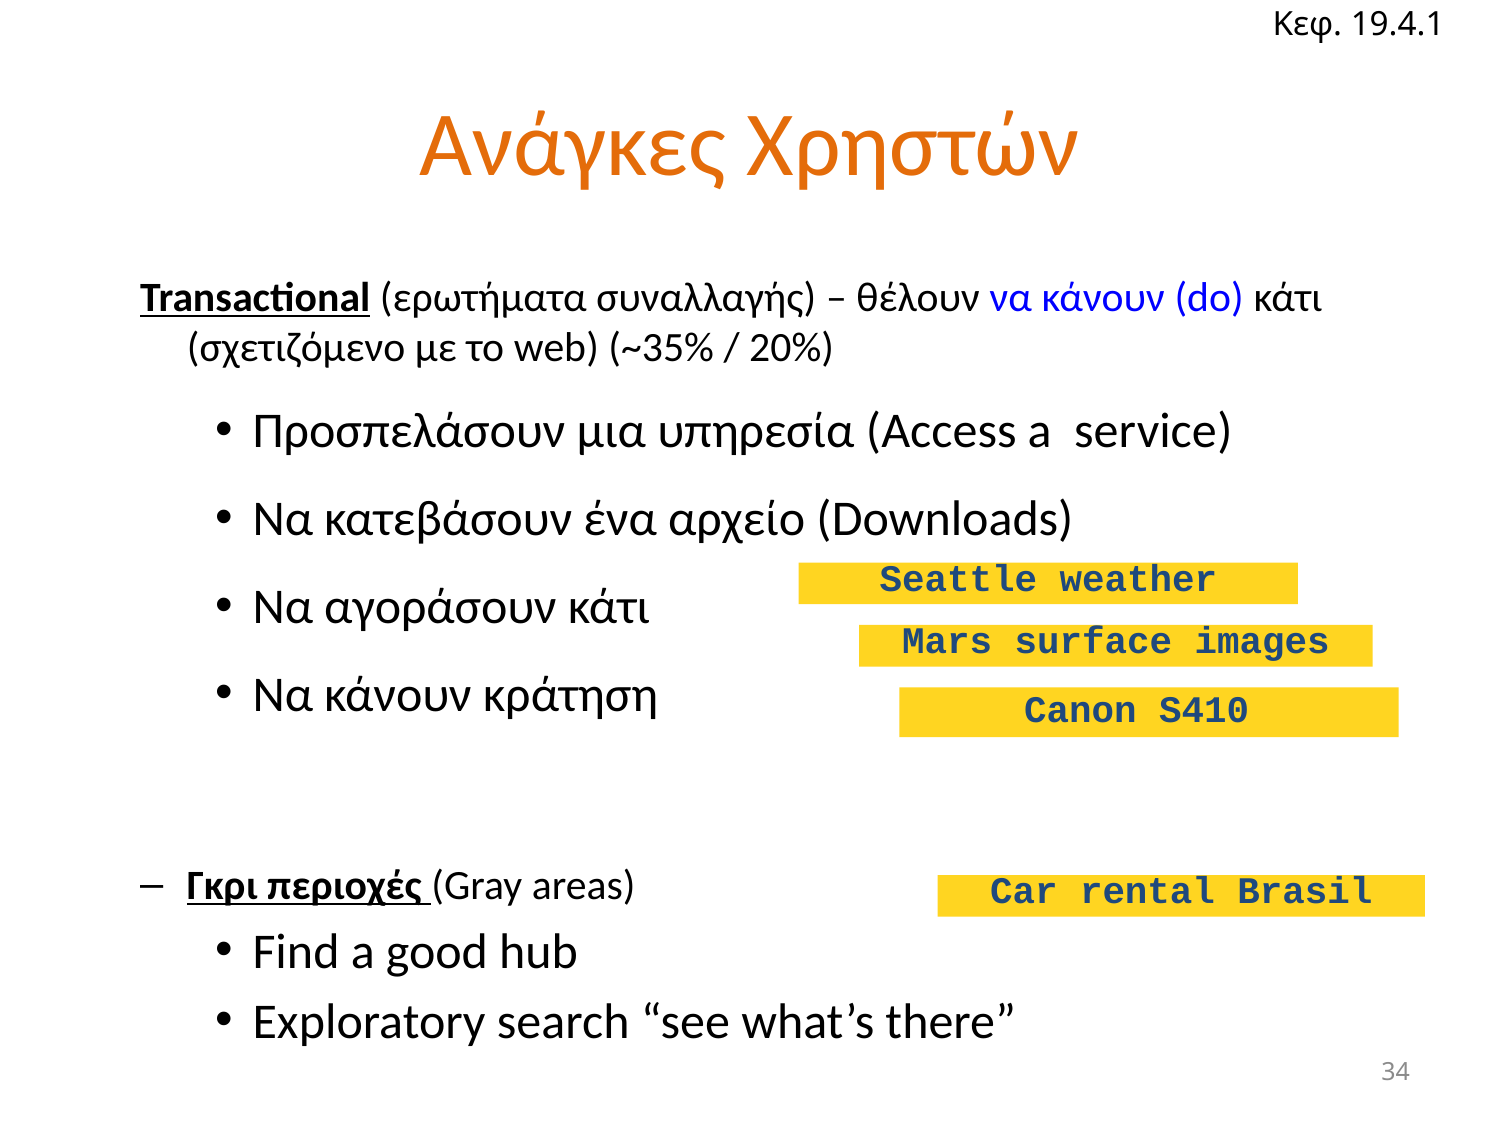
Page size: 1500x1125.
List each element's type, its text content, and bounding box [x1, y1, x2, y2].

text_box Car rental Brasil [937, 875, 1425, 917]
title Ανάγκες Χρηστών [75, 45, 1425, 233]
text_box Κεφ. 19.4.1 [1257, 0, 1460, 50]
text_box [798, 562, 1399, 739]
list Transactional (ερωτήματα συναλλαγής) – θέλουν να κάνουν (do) κάτι (σχετιζόμενο με το web) (~35% / 20%) Προσπελάσουν μια υπηρεσία (Access a service) Να κατεβάσουν ένα αρχείο (Downloads) Να αγοράσουν κάτι Να κάνουν κράτηση Γκρι περιοχές (Gray areas) Find a good hub Exploratory search “see what’s there” [50, 262, 1373, 1075]
slide_number 34 [1074, 1042, 1425, 1103]
